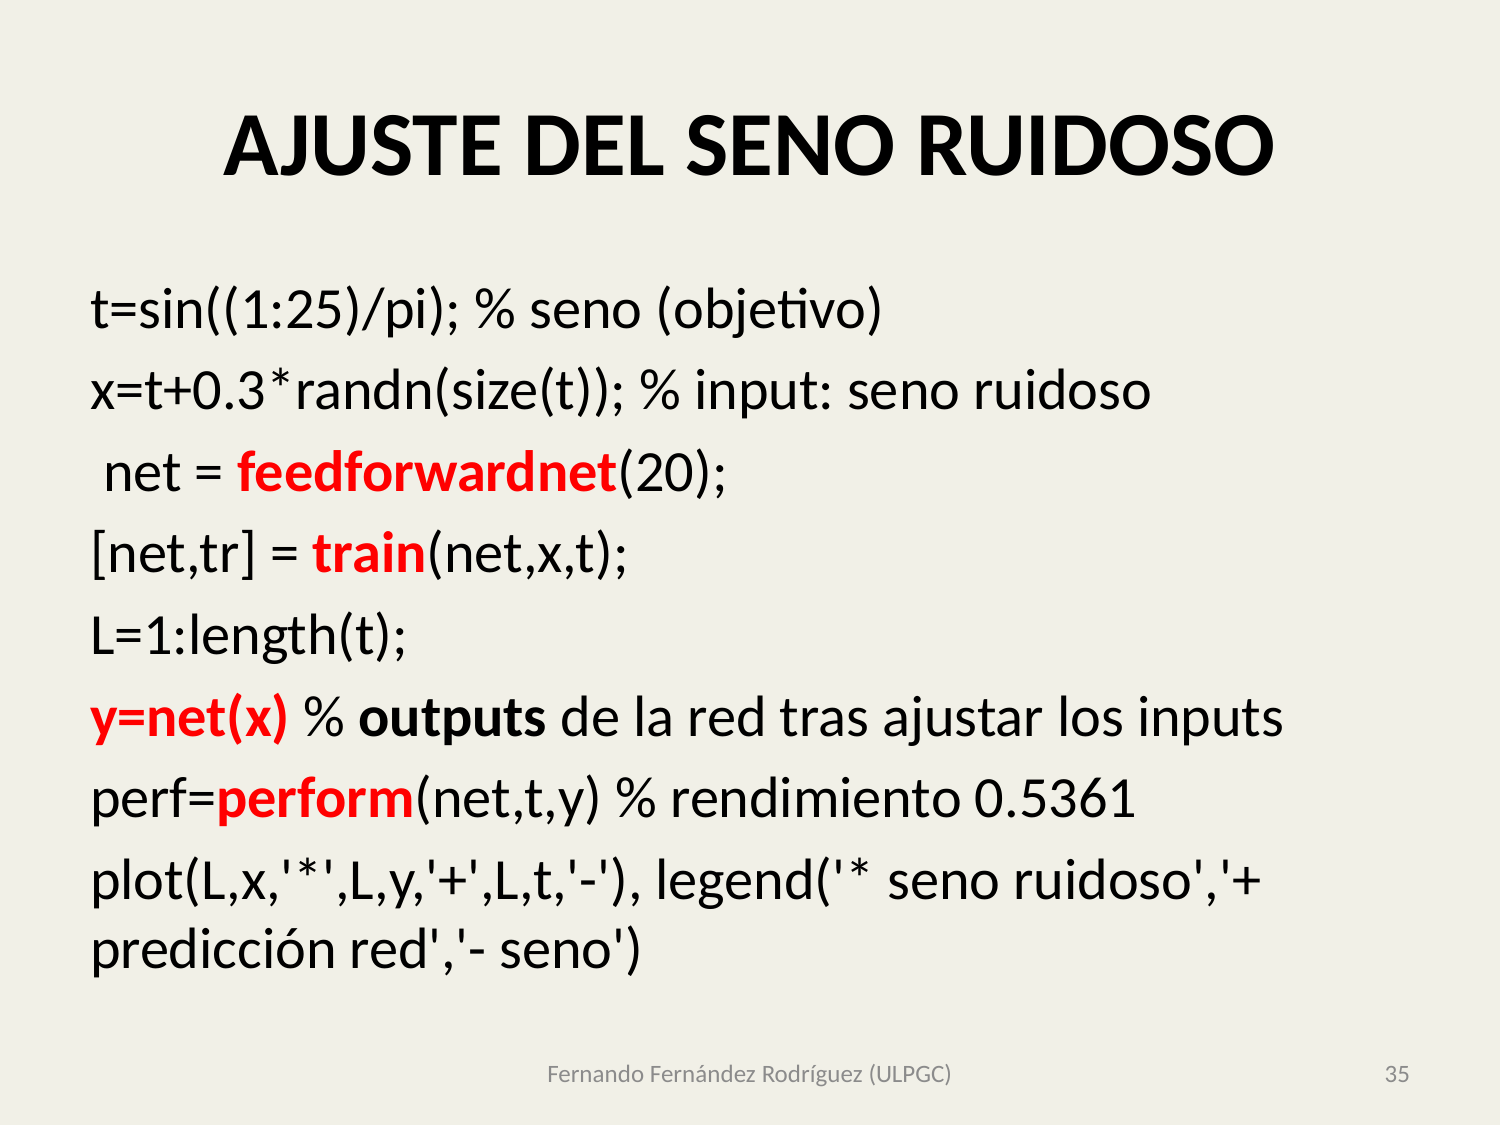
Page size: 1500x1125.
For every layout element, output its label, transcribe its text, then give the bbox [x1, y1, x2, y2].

slide_number 35 [1074, 1042, 1425, 1103]
list t=sin((1:25)/pi); % seno (objetivo) x=t+0.3*randn(size(t)); % input: seno ruidoso net = feedforwardnet(20); [net,tr] = train(net,x,t); L=1:length(t); y=net(x) % outputs de la red tras ajustar los inputs perf=perform(net,t,y) % rendimiento 0.5361 plot(L,x,'*',L,y,'+',L,t,'-'), legend('* seno ruidoso','+ predicción red','- seno') [75, 262, 1425, 1005]
footer Fernando Fernández Rodríguez (ULPGC) [512, 1042, 988, 1103]
title AJUSTE DEL SENO RUIDOSO [75, 45, 1425, 233]
